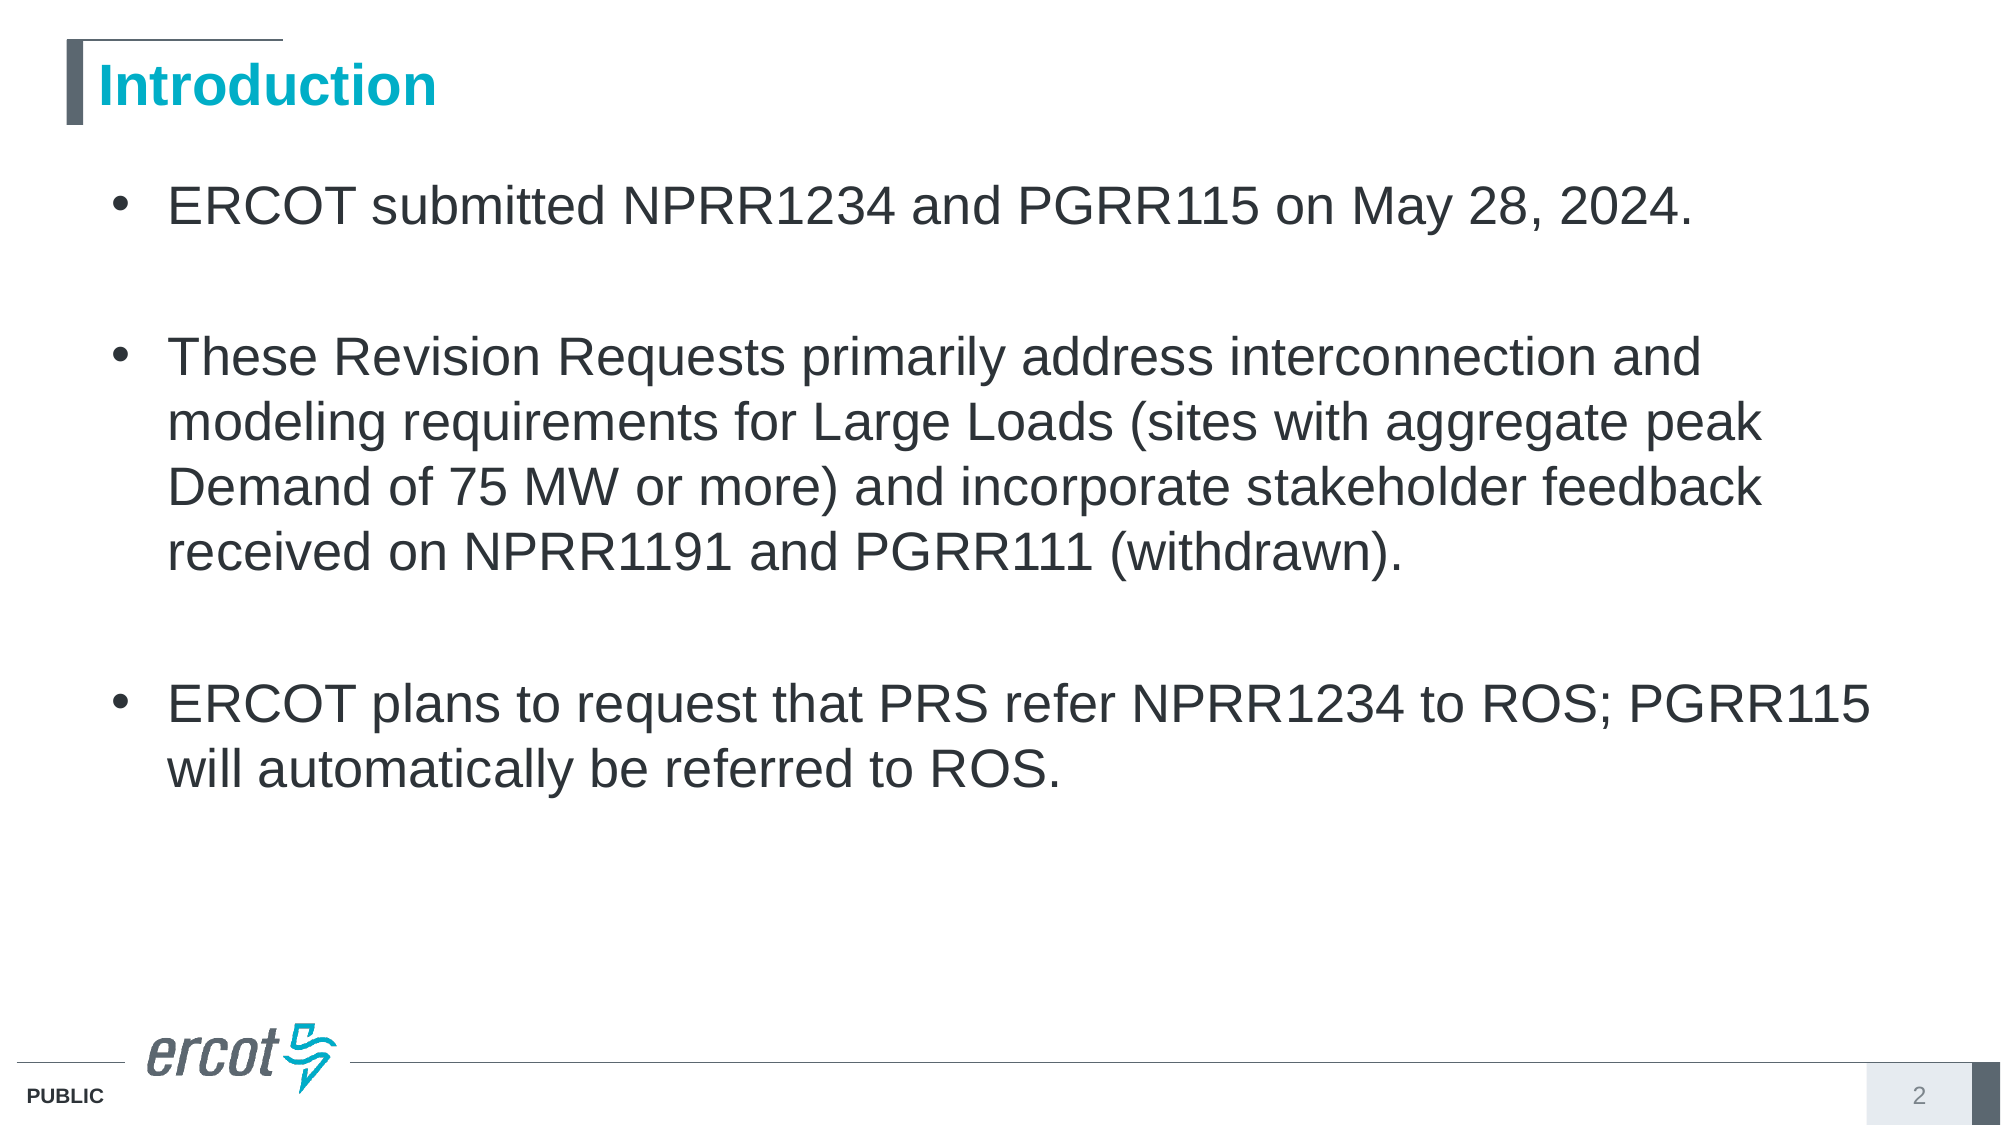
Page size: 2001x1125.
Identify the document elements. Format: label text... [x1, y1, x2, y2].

title Introduction [83, 39, 1934, 125]
picture [143, 1019, 340, 1096]
slide_number 2 [1866, 1076, 1973, 1113]
list ERCOT submitted NPRR1234 and PGRR115 on May 28, 2024. These Revision Requests primarily address interconnection and modeling requirements for Large Loads (sites with aggregate peak Demand of 75 MW or more) and incorporate stakeholder feedback received on NPRR1191 and PGRR111 (withdrawn). ERCOT plans to request that PRS refer NPRR1234 to ROS; PGRR115 will automatically be referred to ROS. [66, 125, 1934, 992]
